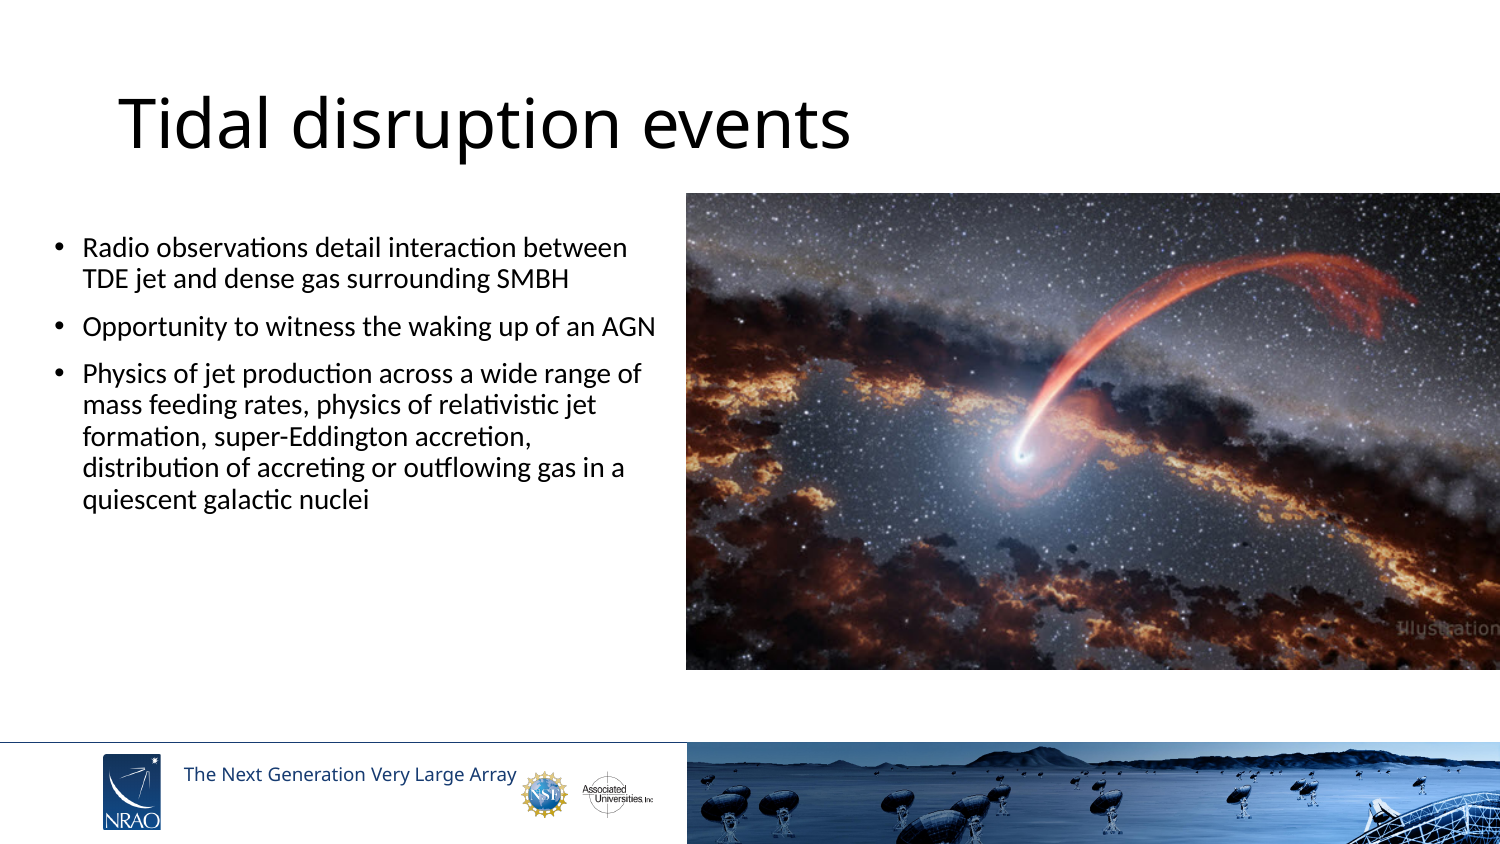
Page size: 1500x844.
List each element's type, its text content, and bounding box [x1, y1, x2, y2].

picture [686, 193, 1500, 670]
list Radio observations detail interaction between TDE jet and dense gas surrounding SMBH Opportunity to witness the waking up of an AGN Physics of jet production across a wide range of mass feeding rates, physics of relativistic jet formation, super-Eddington accretion, distribution of accreting or outflowing gas in a quiescent galactic nuclei [39, 224, 674, 581]
title Tidal disruption events [103, 44, 1397, 208]
picture [521, 771, 568, 818]
picture [687, 742, 1500, 844]
